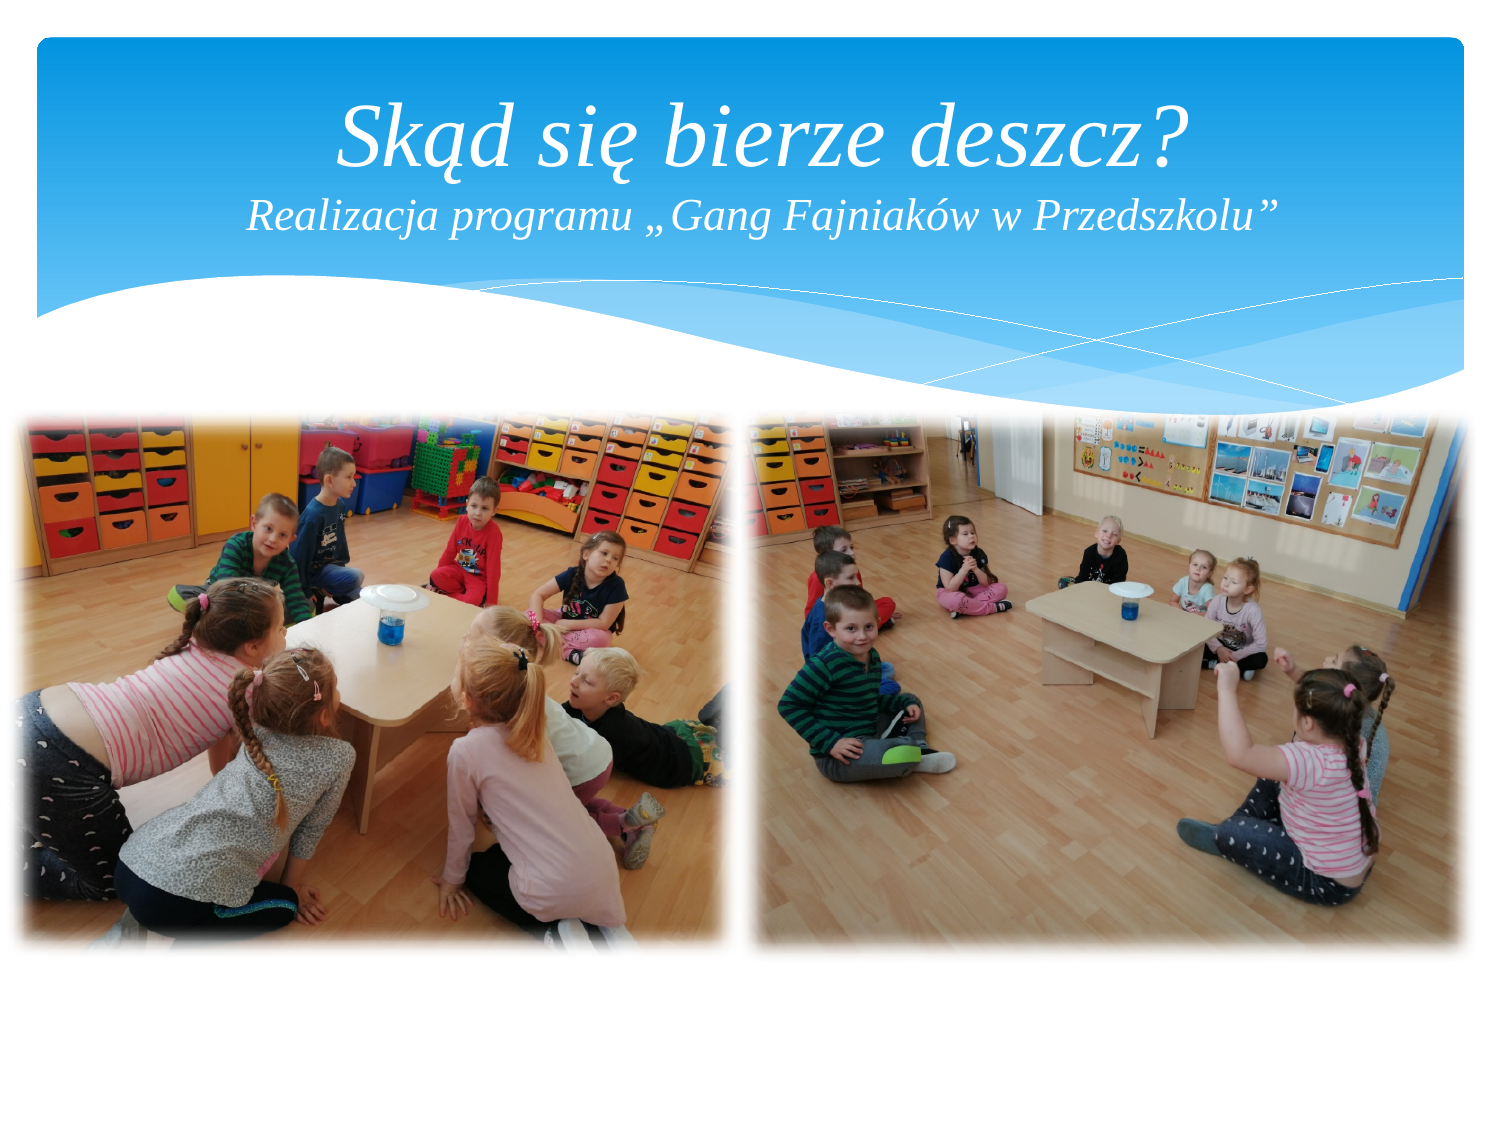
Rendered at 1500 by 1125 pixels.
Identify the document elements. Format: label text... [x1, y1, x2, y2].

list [737, 408, 1477, 963]
title Skąd się bierze deszcz? Realizacja programu „Gang Fajniaków w Przedszkolu” [88, 54, 1439, 261]
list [6, 408, 736, 958]
